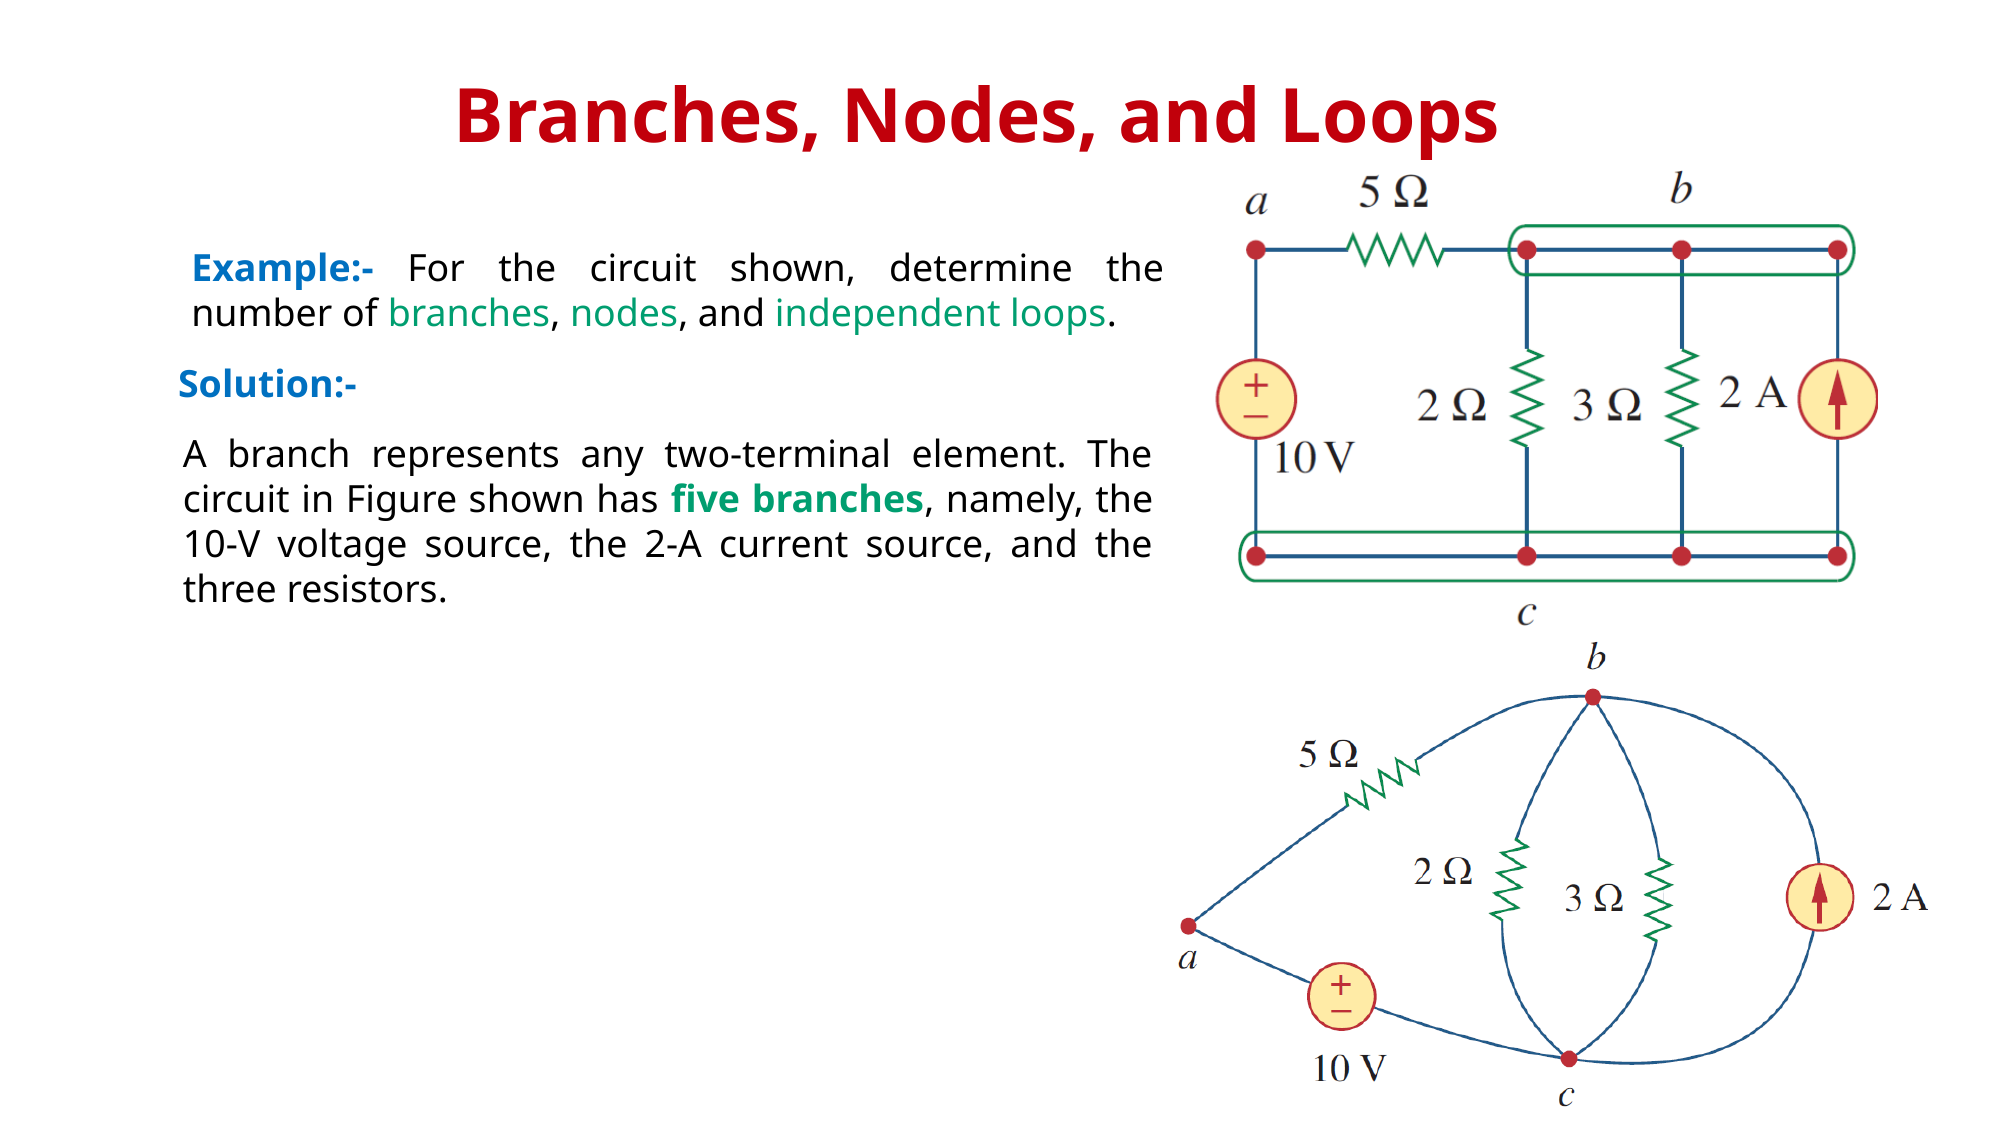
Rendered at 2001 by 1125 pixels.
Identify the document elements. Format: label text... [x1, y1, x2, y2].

picture [1168, 166, 1978, 1113]
text_box Solution:- [163, 352, 382, 413]
text_box Example:- For the circuit shown, determine the number of branches, nodes, and independent loops. [176, 236, 1180, 342]
text_box A branch represents any two-terminal element. The circuit in Figure shown has five branches, namely, the 10-V voltage source, the 2-A current source, and the three resistors. [168, 422, 1169, 618]
text_box Branches, Nodes, and Loops [381, 60, 1573, 165]
